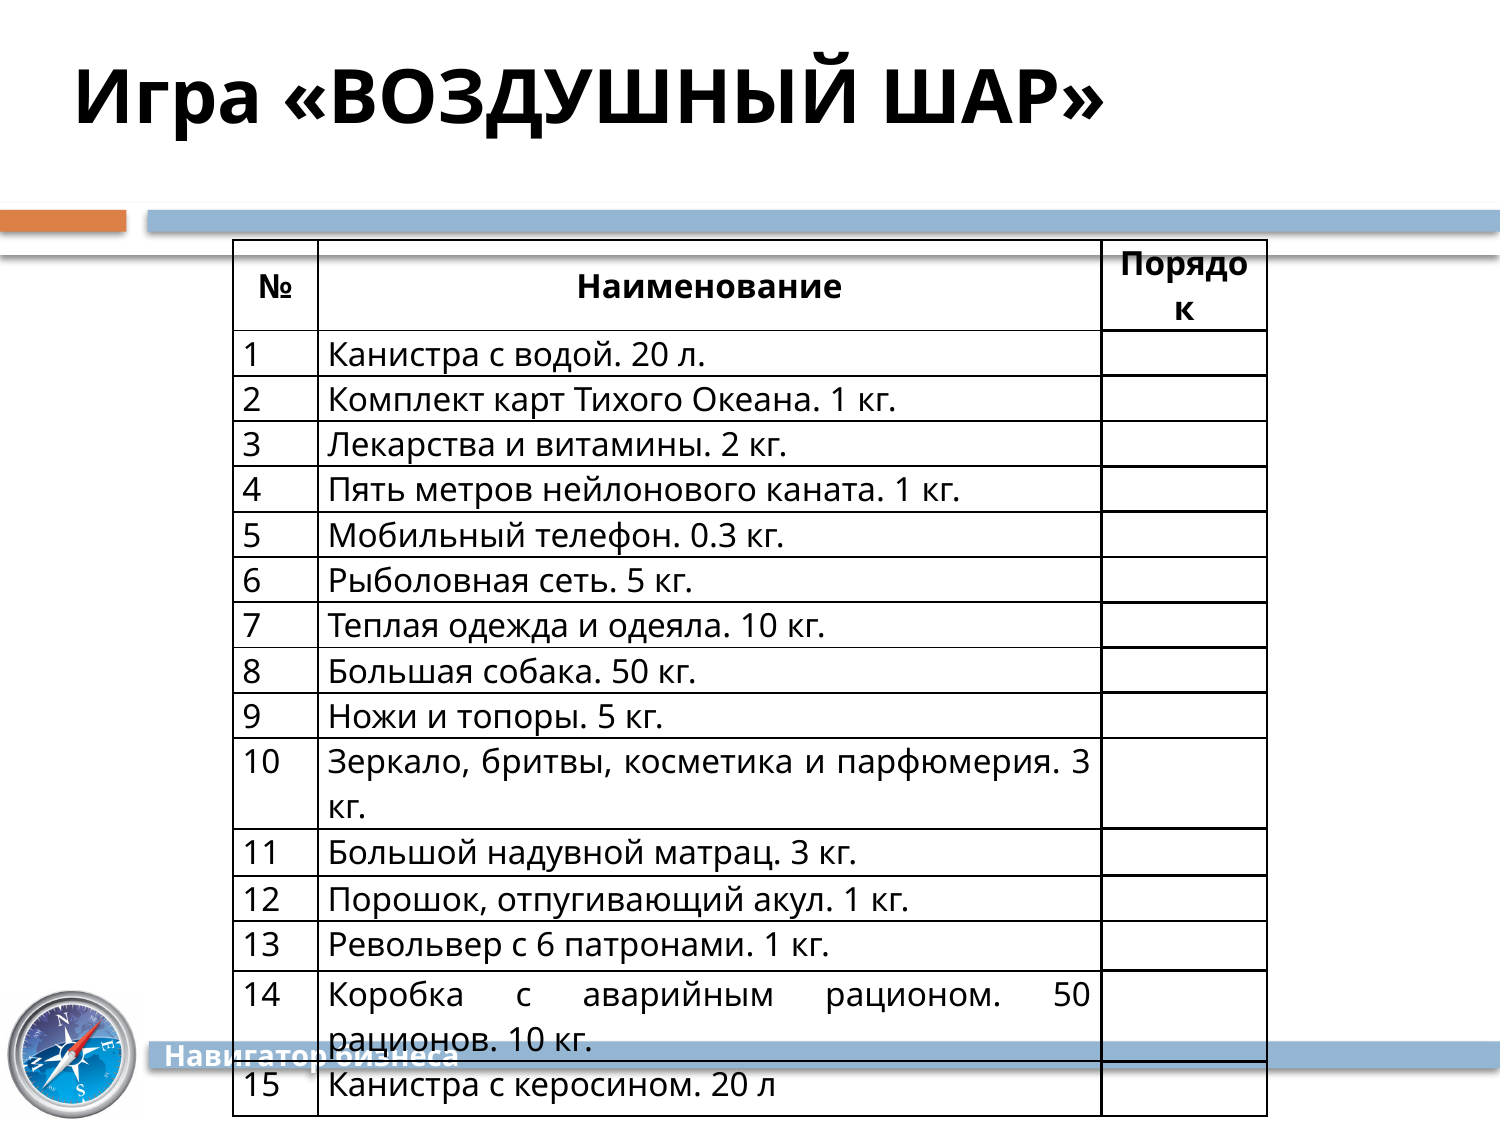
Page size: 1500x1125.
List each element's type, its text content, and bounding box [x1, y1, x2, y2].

table_cell [1103, 604, 1266, 646]
title Игра «ВОЗДУШНЫЙ ШАР» [57, 0, 1127, 188]
table_cell [1103, 877, 1266, 920]
table_cell [1103, 739, 1266, 827]
table_cell 7 [234, 603, 317, 647]
table_cell 1 [234, 331, 317, 375]
table_cell 8 [234, 648, 317, 692]
table_cell 3 [234, 422, 317, 465]
table_cell 2 [234, 377, 317, 420]
table_cell [1103, 1063, 1266, 1115]
table_cell [1103, 972, 1266, 1060]
table_cell Рыболовная сеть. 5 кг. [319, 558, 1100, 601]
table_cell Порошок, отпугивающий акул. 1 кг. [319, 877, 1100, 920]
table_cell [1103, 922, 1266, 969]
table_cell [1103, 422, 1266, 465]
table_cell Канистра с водой. 20 л. [319, 331, 1100, 375]
table_header Наименование [319, 241, 1100, 330]
table_cell [1103, 830, 1266, 874]
table_cell 12 [234, 877, 317, 920]
table_cell Большая собака. 50 кг. [319, 648, 1100, 692]
table_cell Теплая одежда и одеяла. 10 кг. [319, 603, 1100, 647]
table_cell 6 [234, 558, 317, 601]
table_cell Лекарства и витамины. 2 кг. [319, 422, 1100, 465]
table_cell [1103, 558, 1266, 601]
table_cell [1103, 649, 1266, 691]
table_cell 4 [234, 467, 317, 511]
table_header Порядок [1103, 241, 1266, 329]
table_cell 13 [234, 922, 317, 970]
table_cell Зеркало, бритвы, косметика и парфюмерия. 3 кг. [319, 739, 1100, 828]
table_header № [234, 241, 317, 330]
table_cell Комплект карт Тихого Океана. 1 кг. [319, 377, 1100, 420]
table_cell Коробка с аварийным рационом. 50 рационов. 10 кг. [319, 972, 1100, 1060]
table_cell Револьвер с 6 патронами. 1 кг. [319, 922, 1100, 970]
table_cell Большой надувной матрац. 3 кг. [319, 830, 1100, 875]
table_cell 9 [234, 694, 317, 737]
table_cell [1103, 332, 1266, 374]
table_cell 15 [234, 1062, 317, 1115]
table_cell 14 [234, 972, 317, 1060]
table_cell 11 [234, 830, 317, 875]
table_cell Пять метров нейлонового каната. 1 кг. [319, 467, 1100, 511]
table_cell Мобильный телефон. 0.3 кг. [319, 513, 1100, 556]
table_cell [1103, 694, 1266, 737]
table_cell 5 [234, 513, 317, 556]
table_cell Ножи и топоры. 5 кг. [319, 694, 1100, 737]
table_cell Канистра с керосином. 20 л [319, 1062, 1100, 1115]
table_cell [1103, 468, 1266, 510]
table_cell [1103, 377, 1266, 420]
table_cell 10 [234, 739, 317, 828]
table_cell [1103, 513, 1266, 556]
